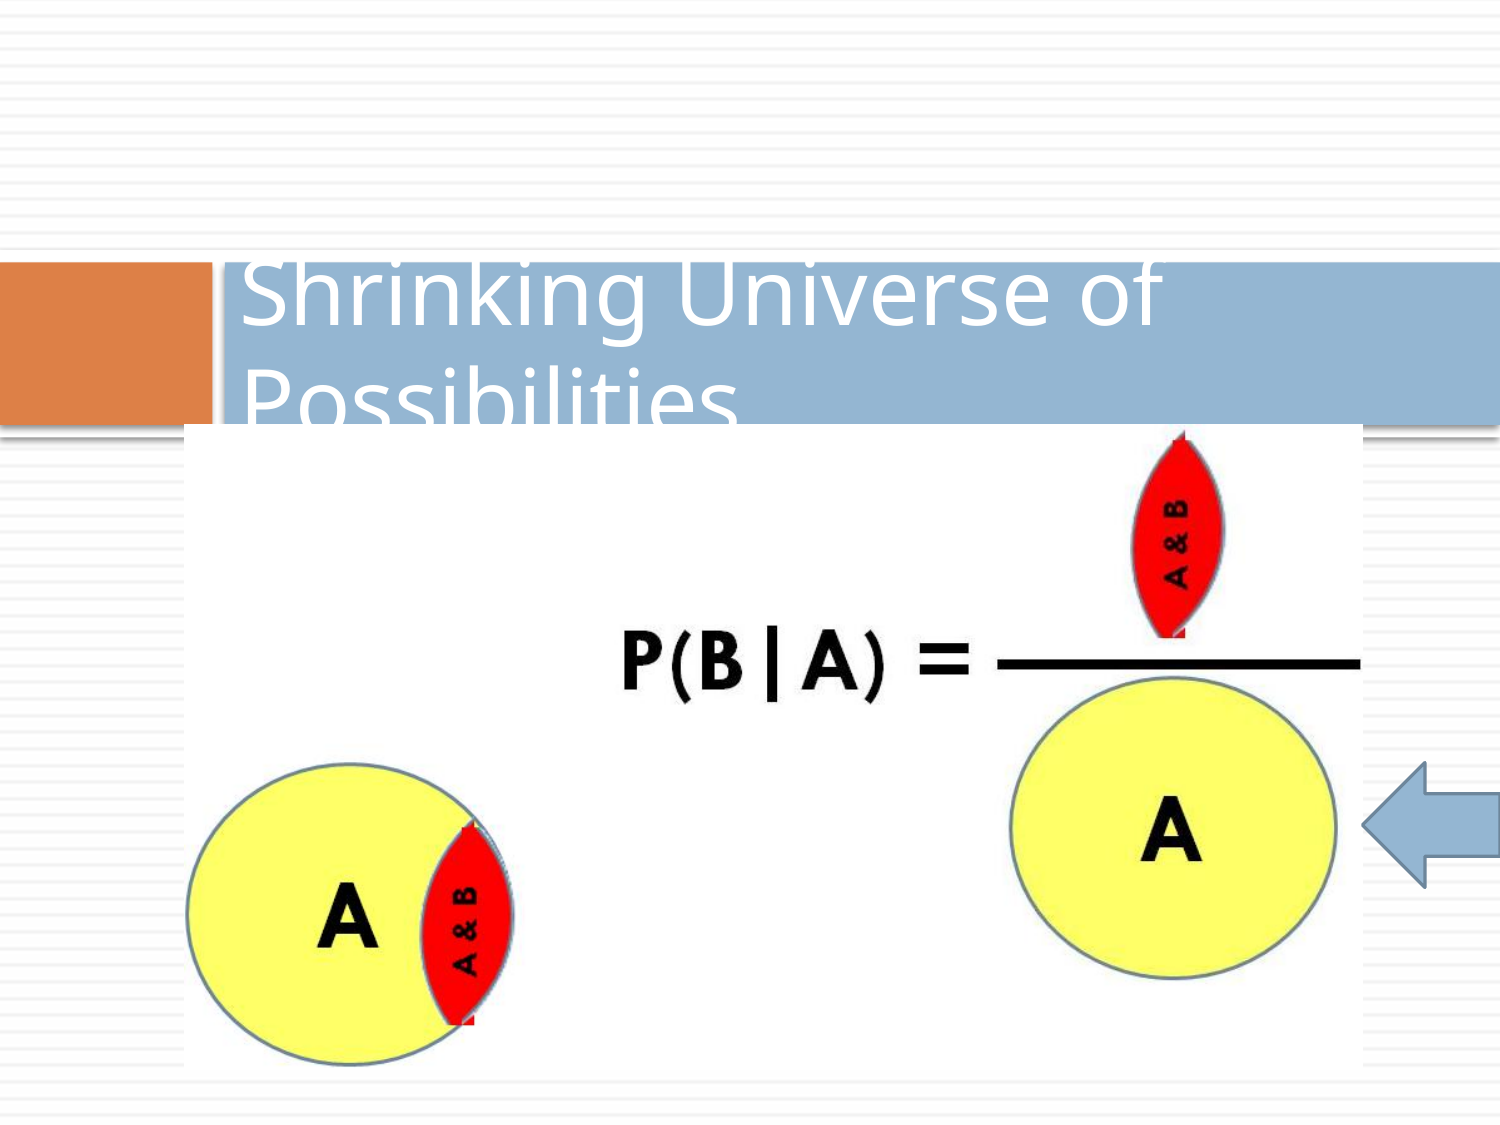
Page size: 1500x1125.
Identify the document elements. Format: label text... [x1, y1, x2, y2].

picture [184, 424, 1363, 1068]
text_box [1367, 761, 1500, 889]
title Shrinking Universe of Possibilities [225, 262, 1475, 425]
